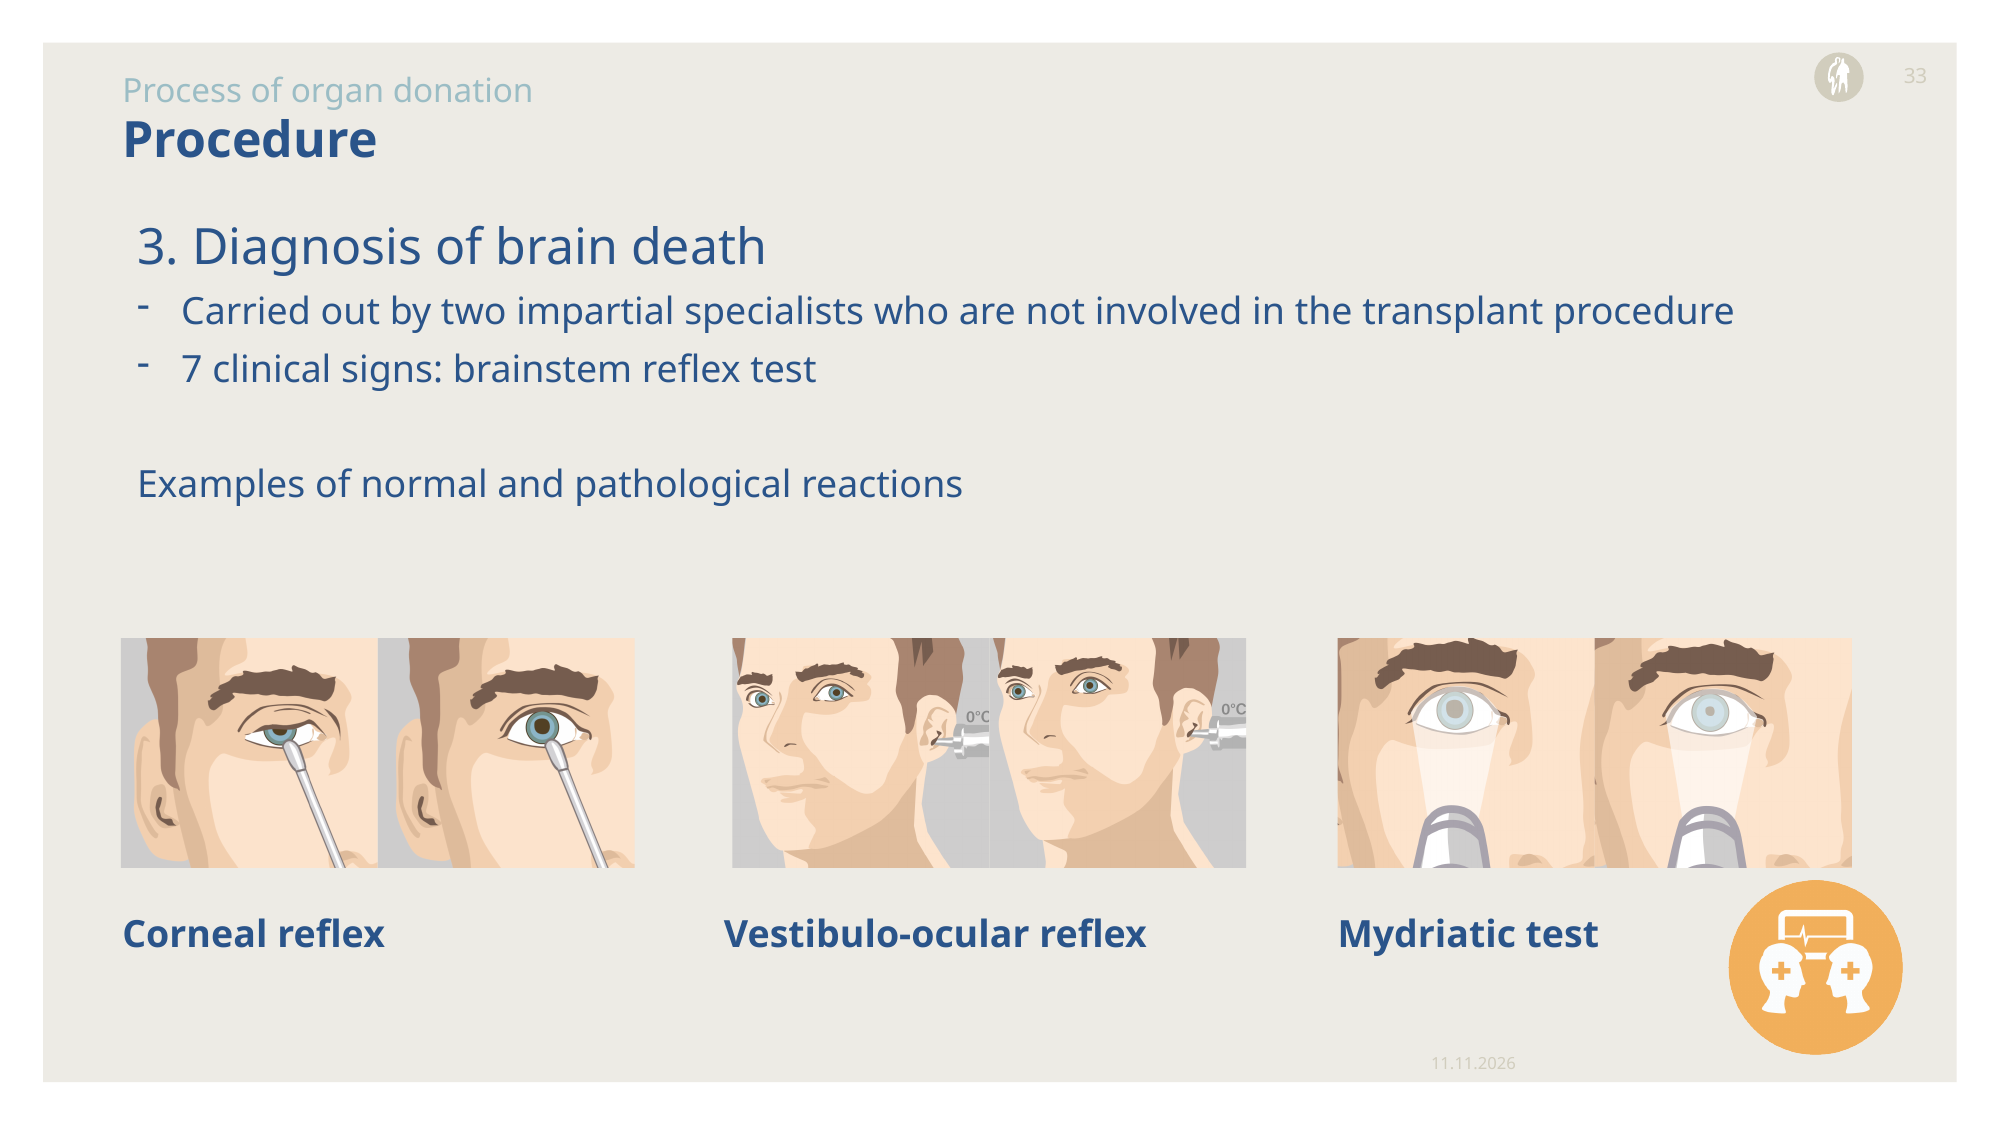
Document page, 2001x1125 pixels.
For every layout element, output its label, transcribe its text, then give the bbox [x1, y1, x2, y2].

picture [1728, 880, 1903, 1055]
list Process of organ donation [122, 69, 1656, 108]
title Procedure [122, 107, 1878, 173]
text_box Vestibulo-ocular reflex [723, 908, 1212, 955]
text_box Mydriatic test [1337, 908, 1728, 955]
picture [120, 638, 635, 868]
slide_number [1431, 1052, 1540, 1083]
text_box 3. Diagnosis of brain death Carried out by two impartial specialists who are not involved in the transplant procedure 7 clinical signs: brainstem reflex test Examples of normal and pathological reactions [122, 207, 1942, 941]
slide_number 33 [1877, 62, 1928, 85]
picture [732, 638, 1247, 868]
picture [1337, 638, 1852, 868]
text_box Corneal reflex [122, 908, 581, 955]
